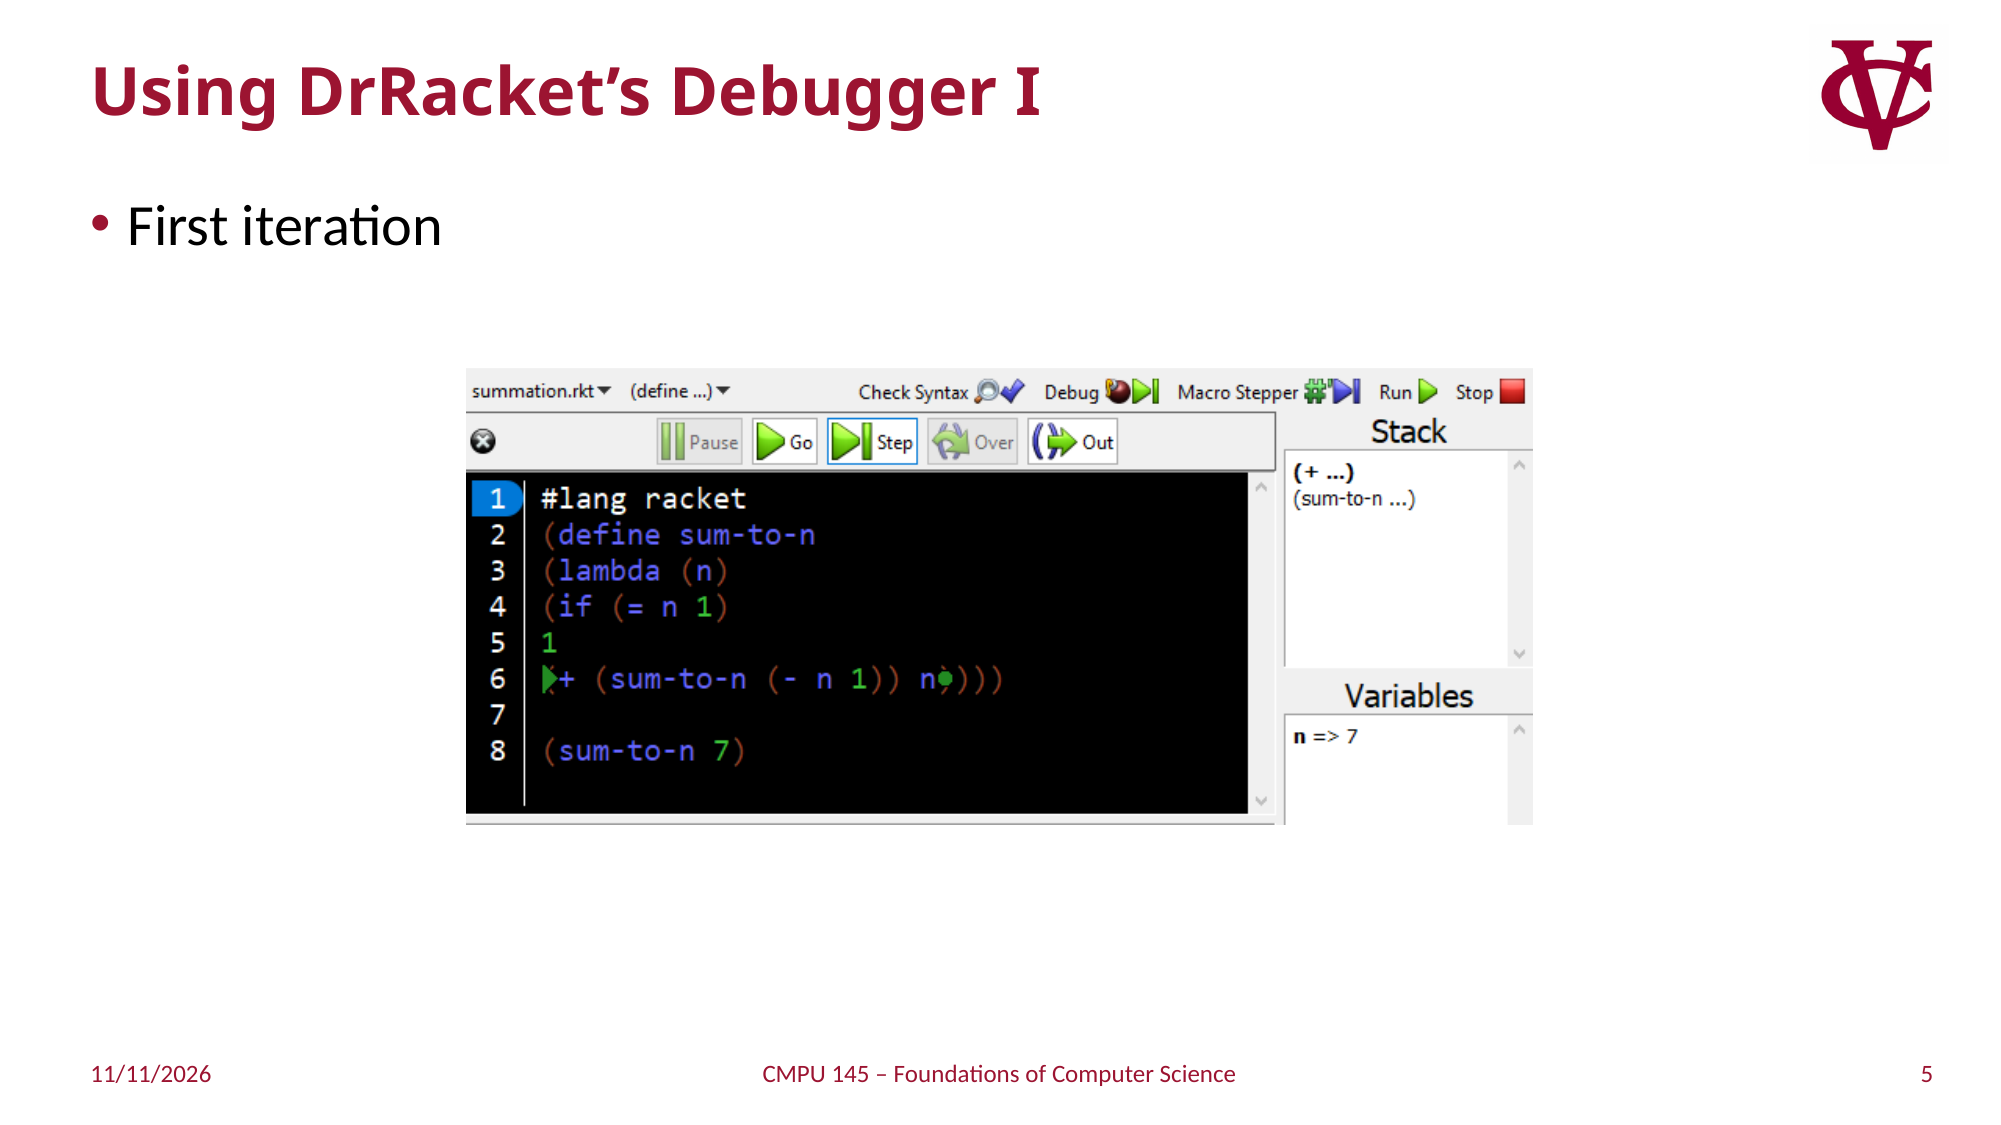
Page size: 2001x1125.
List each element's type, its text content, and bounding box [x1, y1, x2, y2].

picture [1809, 24, 1949, 164]
slide_number 5 [1384, 1042, 1949, 1103]
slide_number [75, 1042, 640, 1103]
title Using DrRacket’s Debugger I [75, 37, 1793, 151]
footer CMPU 145 – Foundations of Computer Science [662, 1042, 1338, 1103]
text_box First iteration [74, 187, 1925, 1006]
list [466, 368, 1533, 825]
